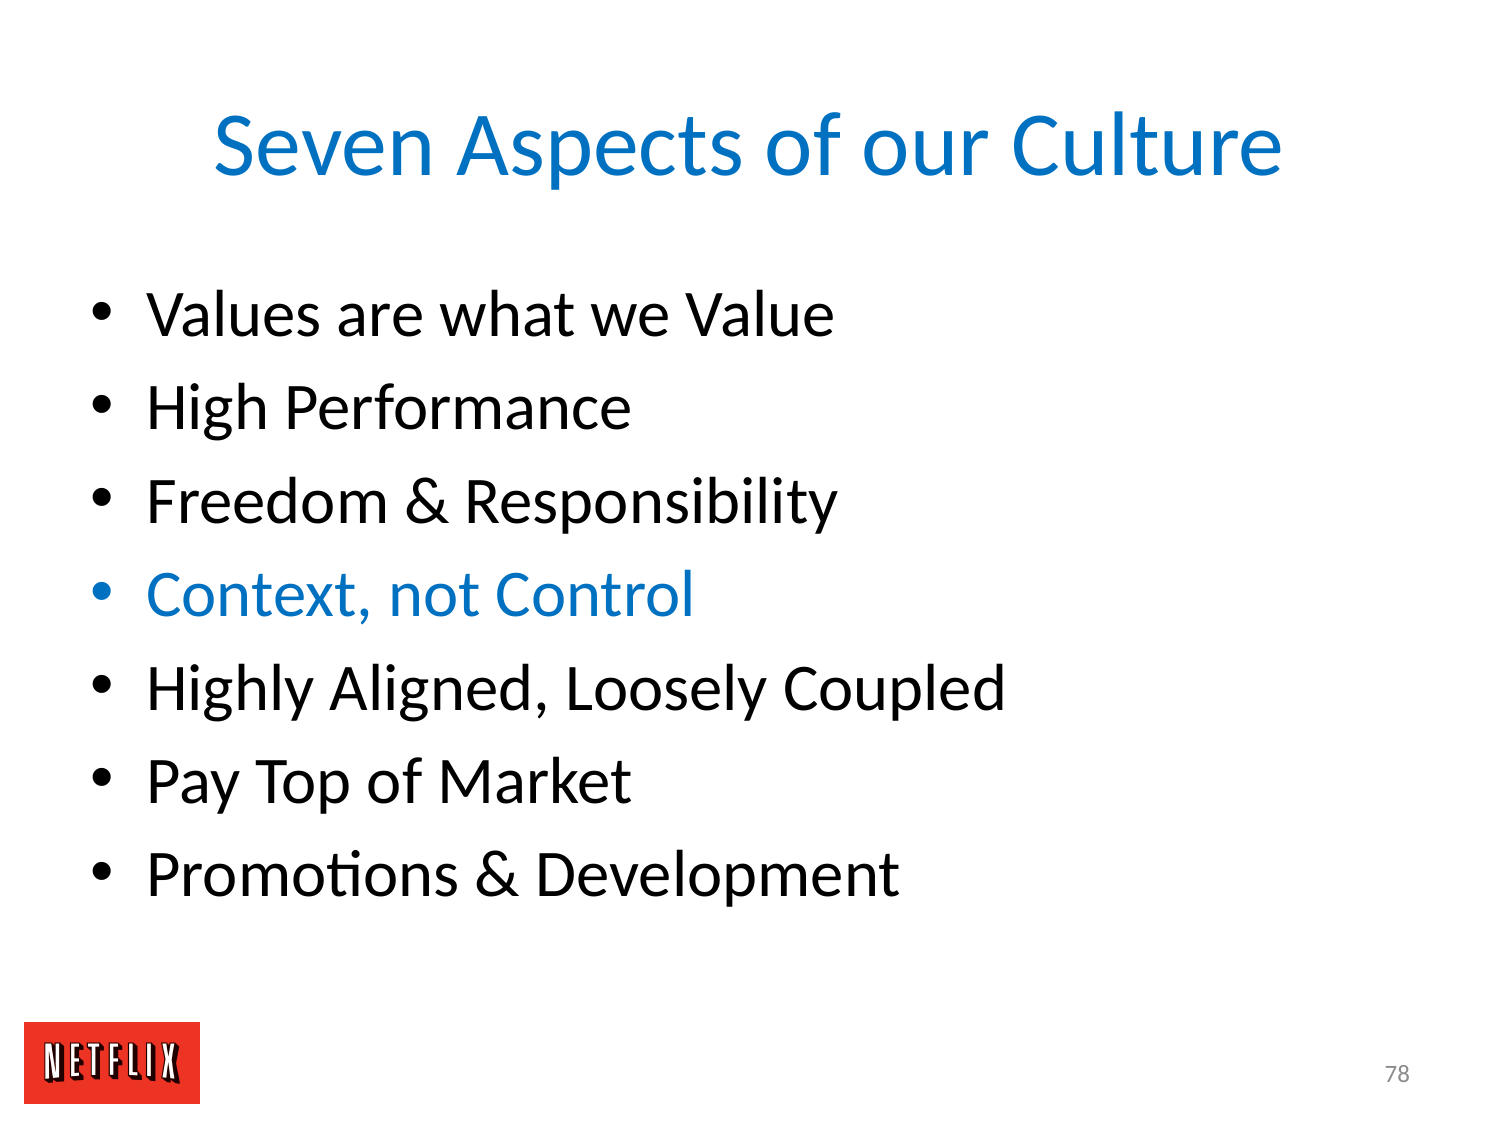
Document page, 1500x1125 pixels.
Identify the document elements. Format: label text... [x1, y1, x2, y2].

slide_number 78 [1074, 1042, 1425, 1103]
title Seven Aspects of our Culture [74, 44, 1426, 233]
picture [24, 1022, 200, 1104]
list Values are what we Value High Performance Freedom & Responsibility Context, not Control Highly Aligned, Loosely Coupled Pay Top of Market Promotions & Development [74, 262, 1426, 1006]
